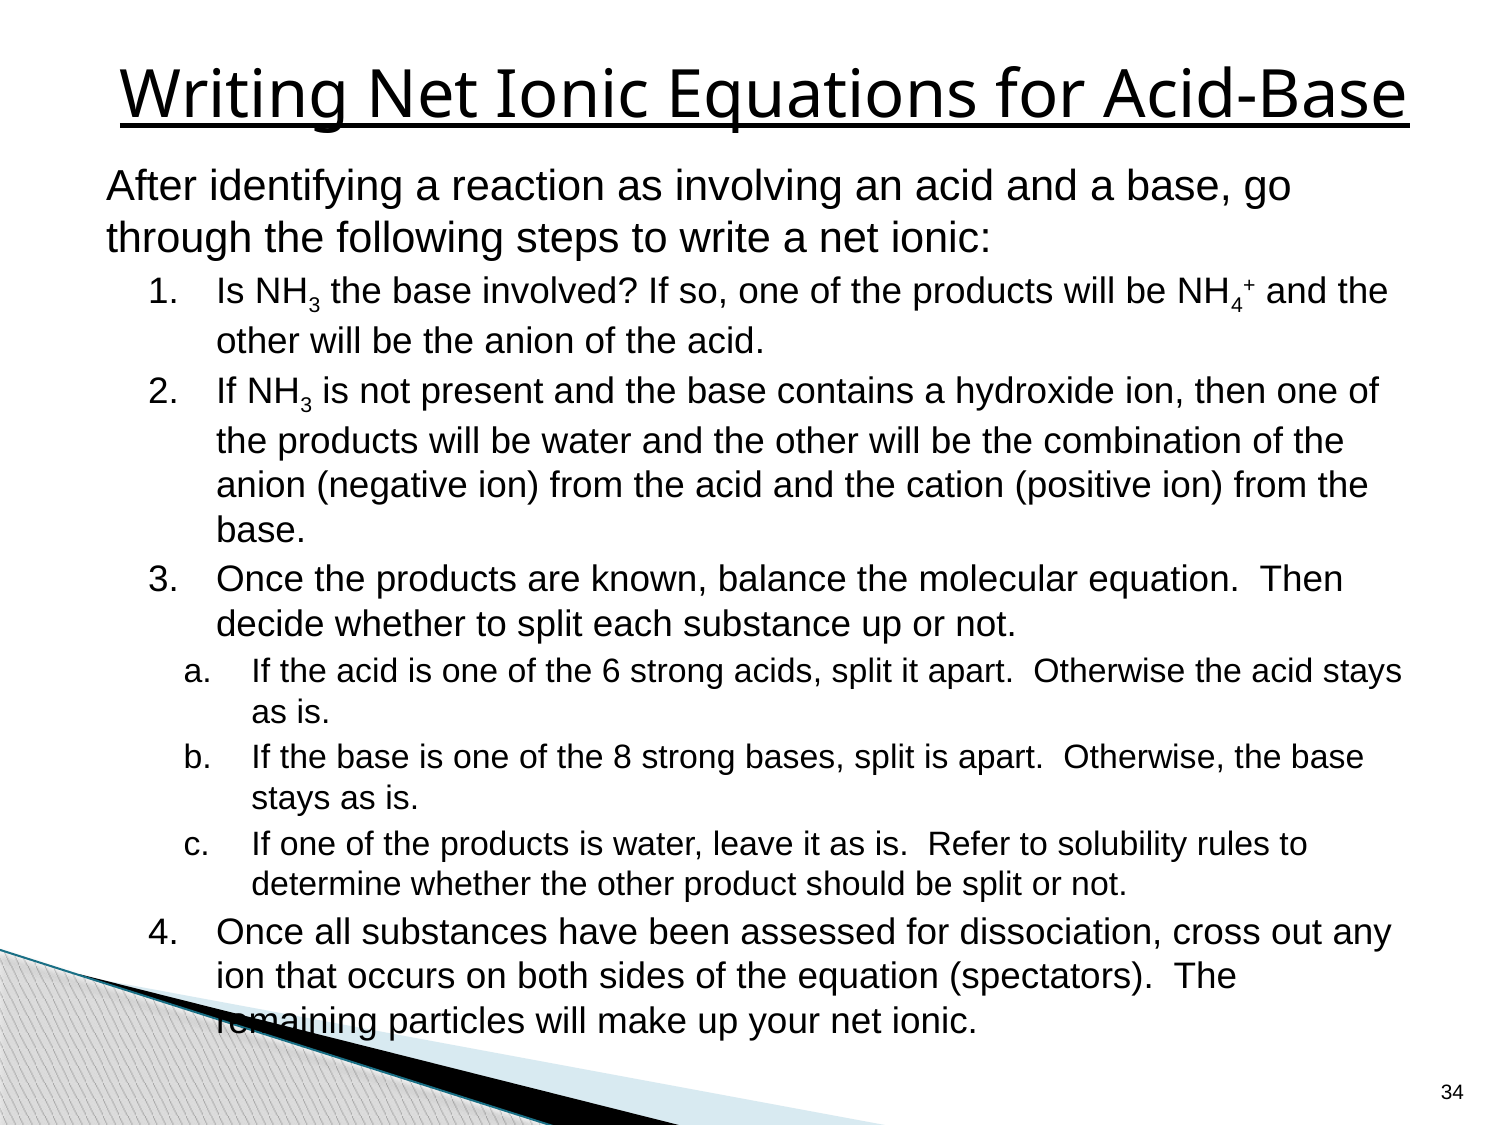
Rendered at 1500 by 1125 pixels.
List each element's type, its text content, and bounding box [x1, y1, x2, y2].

slide_number 34 [1418, 1051, 1479, 1112]
title Writing Net Ionic Equations for Acid-Base [62, 37, 1468, 145]
list After identifying a reaction as involving an acid and a base, go through the following steps to write a net ionic: Is NH3 the base involved? If so, one of the products will be NH4+ and the other will be the anion of the acid. If NH3 is not present and the base contains a hydroxide ion, then one of the products will be water and the other will be the combination of the anion (negative ion) from the acid and the cation (positive ion) from the base. Once the products are known, balance the molecular equation. Then decide whether to split each substance up or not. If the acid is one of the 6 strong acids, split it apart. Otherwise the acid stays as is. If the base is one of the 8 strong bases, split is apart. Otherwise, the base stays as is. If one of the products is water, leave it as is. Refer to solubility rules to determine whether the other product should be split or not. Once all substances have been assessed for dissociation, cross out any ion that occurs on both sides of the equation (spectators). The remaining particles will make up your net ionic. [75, 149, 1425, 1050]
